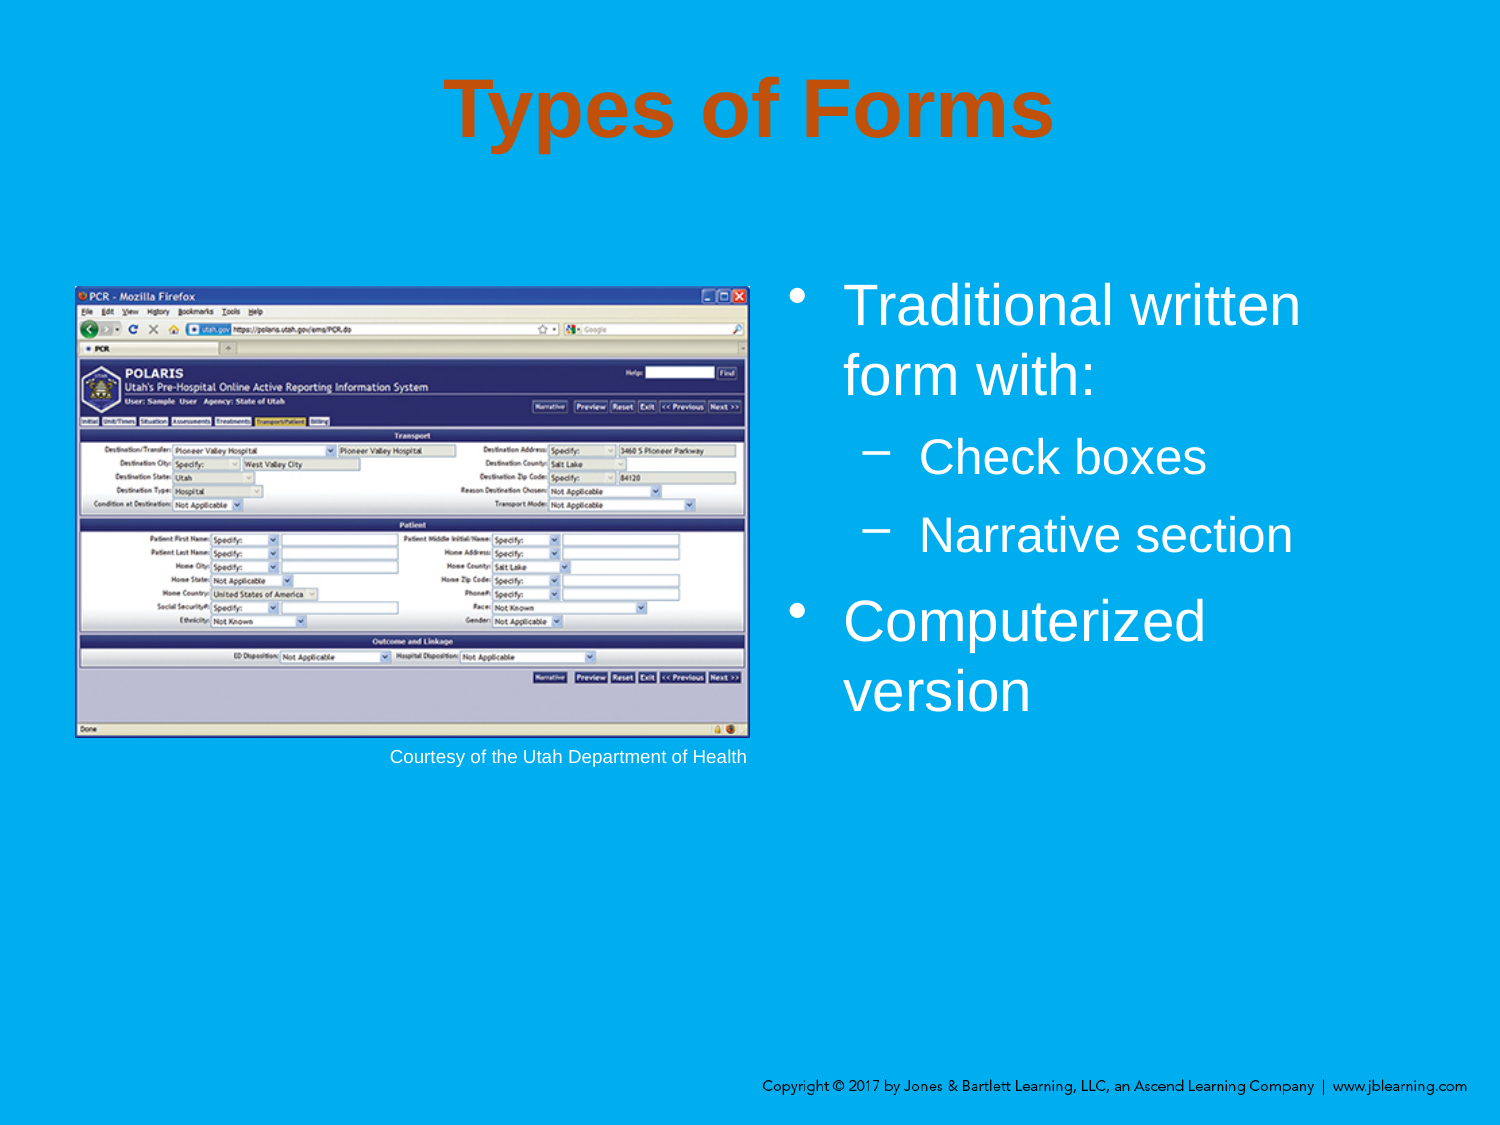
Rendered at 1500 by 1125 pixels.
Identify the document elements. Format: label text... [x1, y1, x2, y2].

title Types of Forms [112, 37, 1388, 188]
text_box Courtesy of the Utah Department of Health [374, 737, 1125, 775]
list Traditional written form with: Check boxes Narrative section Computerized version [750, 237, 1388, 1025]
picture [76, 287, 749, 737]
